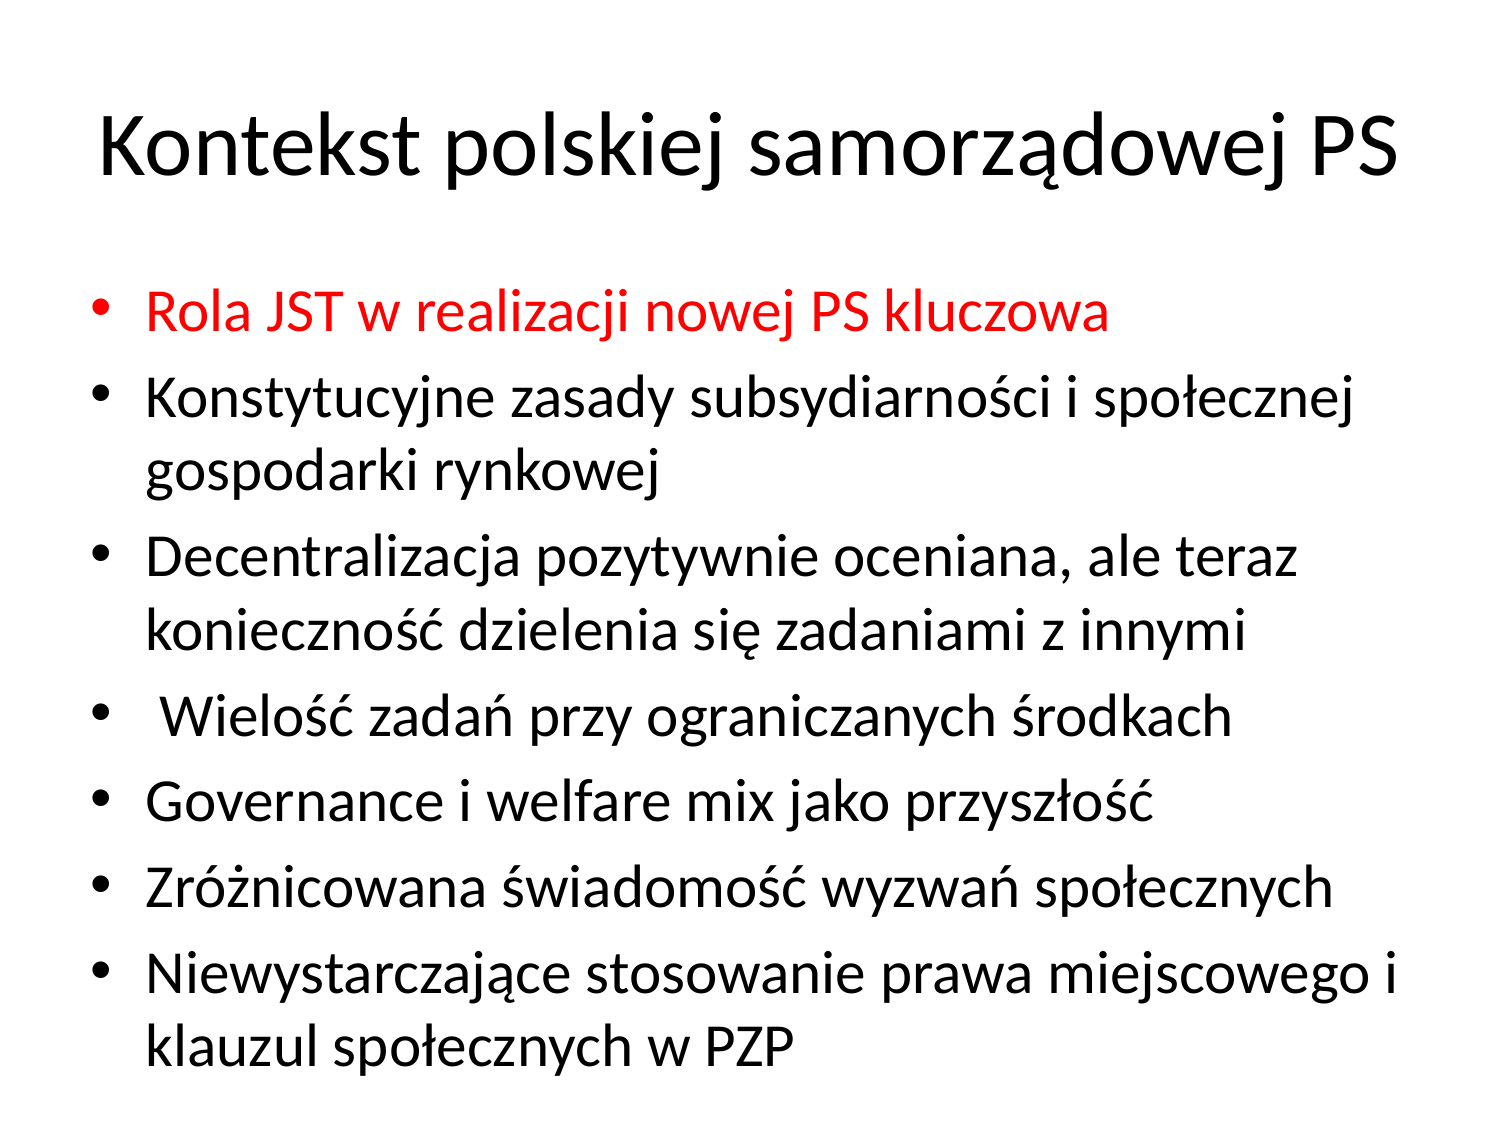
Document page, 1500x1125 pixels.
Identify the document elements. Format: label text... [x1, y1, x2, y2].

title Kontekst polskiej samorządowej PS [75, 45, 1425, 233]
list Rola JST w realizacji nowej PS kluczowa Konstytucyjne zasady subsydiarności i społecznej gospodarki rynkowej Decentralizacja pozytywnie oceniana, ale teraz konieczność dzielenia się zadaniami z innymi Wielość zadań przy ograniczanych środkach Governance i welfare mix jako przyszłość Zróżnicowana świadomość wyzwań społecznych Niewystarczające stosowanie prawa miejscowego i klauzul społecznych w PZP [75, 262, 1425, 1094]
